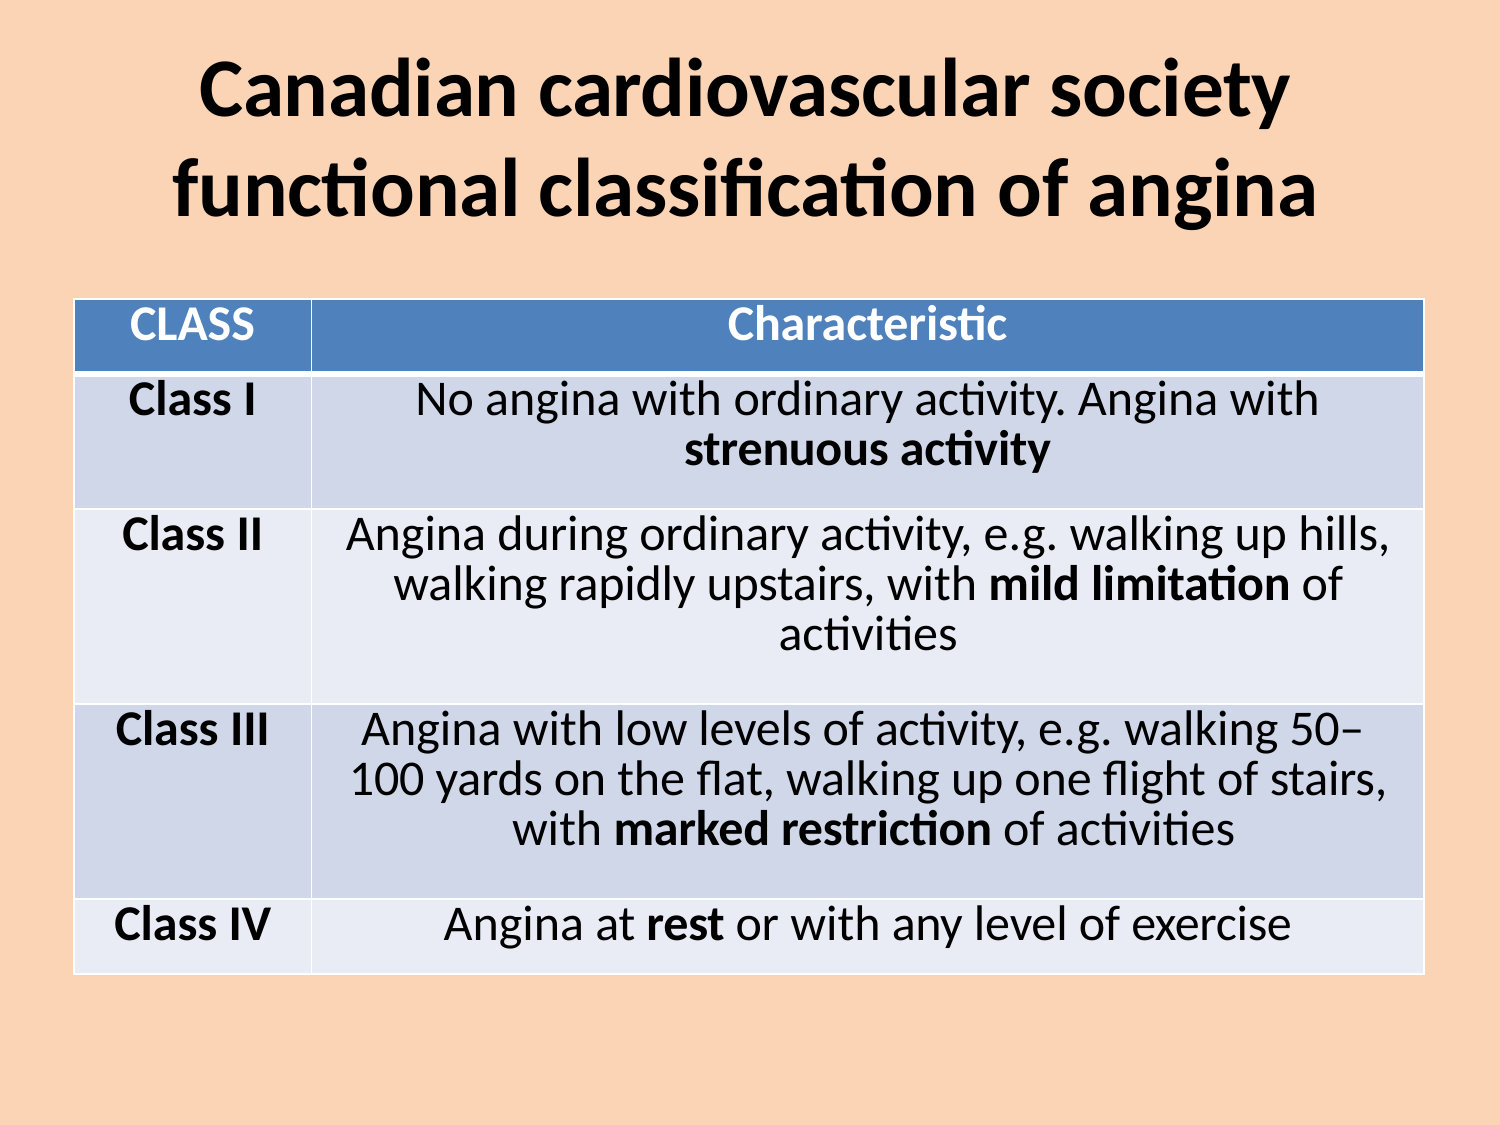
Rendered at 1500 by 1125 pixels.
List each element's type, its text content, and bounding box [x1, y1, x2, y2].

table_header CLASS [75, 300, 311, 371]
table_cell Class I [75, 377, 311, 508]
table_header Characteristic [312, 300, 1423, 371]
table_cell Angina at rest or with any level of exercise [312, 900, 1423, 973]
table_cell Class II [75, 510, 311, 703]
table_cell No angina with ordinary activity. Angina with strenuous activity [312, 377, 1423, 508]
table_cell Class III [75, 705, 311, 898]
table_cell Class IV [75, 900, 311, 973]
table_cell Angina with low levels of activity, e.g. walking 50– 100 yards on the flat, walking up one flight of stairs, with marked restriction of activities [312, 705, 1423, 898]
table_cell Angina during ordinary activity, e.g. walking up hills, walking rapidly upstairs, with mild limitation of activities [312, 510, 1423, 703]
title Canadian cardiovascular society functional classification of angina [118, 31, 1382, 234]
